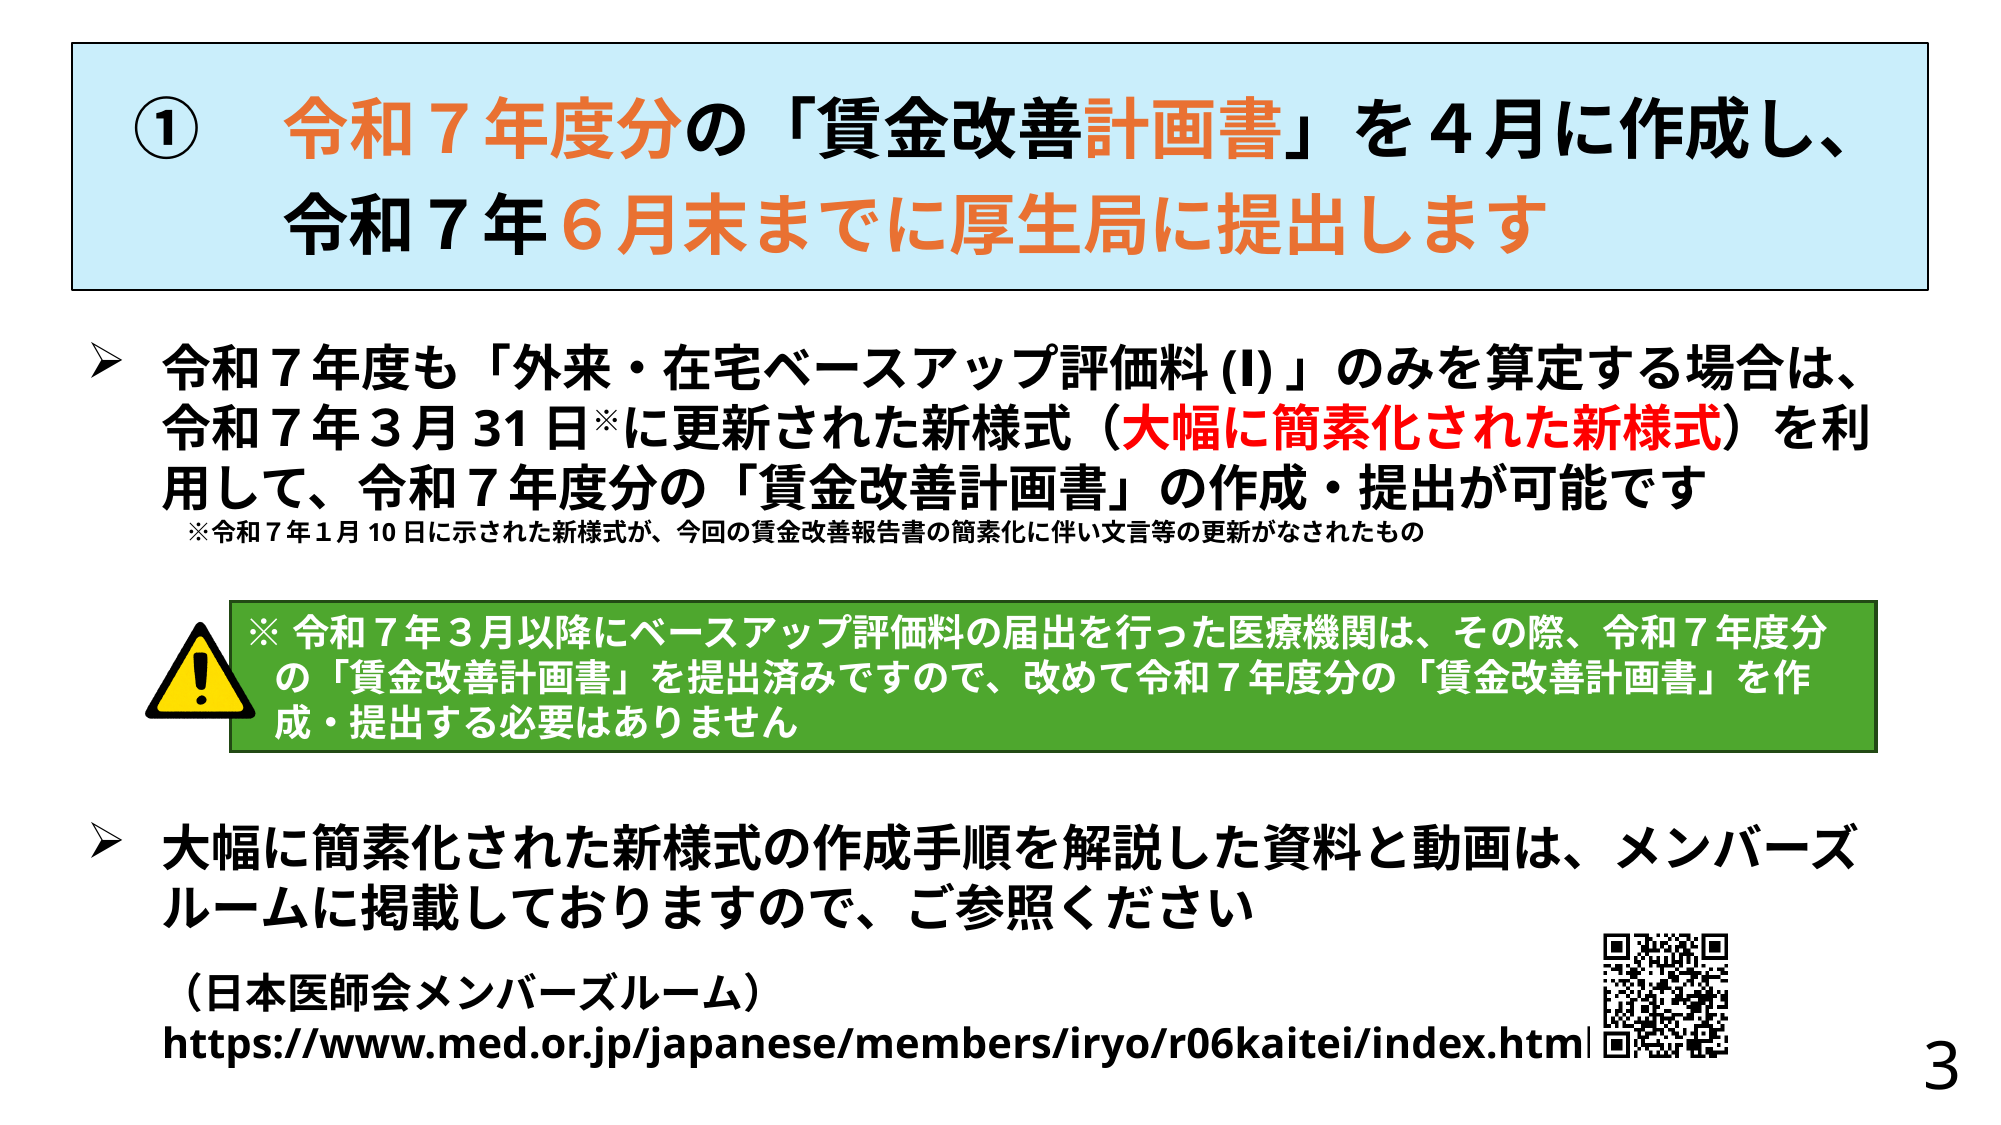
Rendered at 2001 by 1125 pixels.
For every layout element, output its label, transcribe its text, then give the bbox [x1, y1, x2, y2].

picture [142, 617, 260, 725]
picture [1589, 919, 1741, 1071]
text_box 令和７年度も「外来・在宅ベースアップ評価料(Ⅰ)」のみを算定する場合は、令和７年３月31日※に更新された新様式（大幅に簡素化された新様式）を利用して、令和７年度分の「賃金改善計画書」の作成・提出が可能です ※令和７年１月10日に示された新様式が、今回の賃金改善報告書の簡素化に伴い文言等の更新がなされたもの 大幅に簡素化された新様式の作成手順を解説した資料と動画は、メンバーズルームに掲載しておりますので、ご参照ください （日本医師会メンバーズルーム） https://www.med.or.jp/japanese/members/iryo/r06kaitei/index.html [71, 328, 1929, 1075]
text_box 3 [1626, 1015, 1977, 1094]
text_box ① 令和７年度分の「賃金改善計画書」を４月に作成し、 令和７年６月末までに厚生局に提出します [72, 43, 1928, 291]
text_box ※令和７年３月以降にベースアップ評価料の届出を行った医療機関は、その際、令和７年度分の「賃金改善計画書」を提出済みですので、改めて令和７年度分の「賃金改善計画書」を作成・提出する必要はありません [229, 600, 1878, 753]
